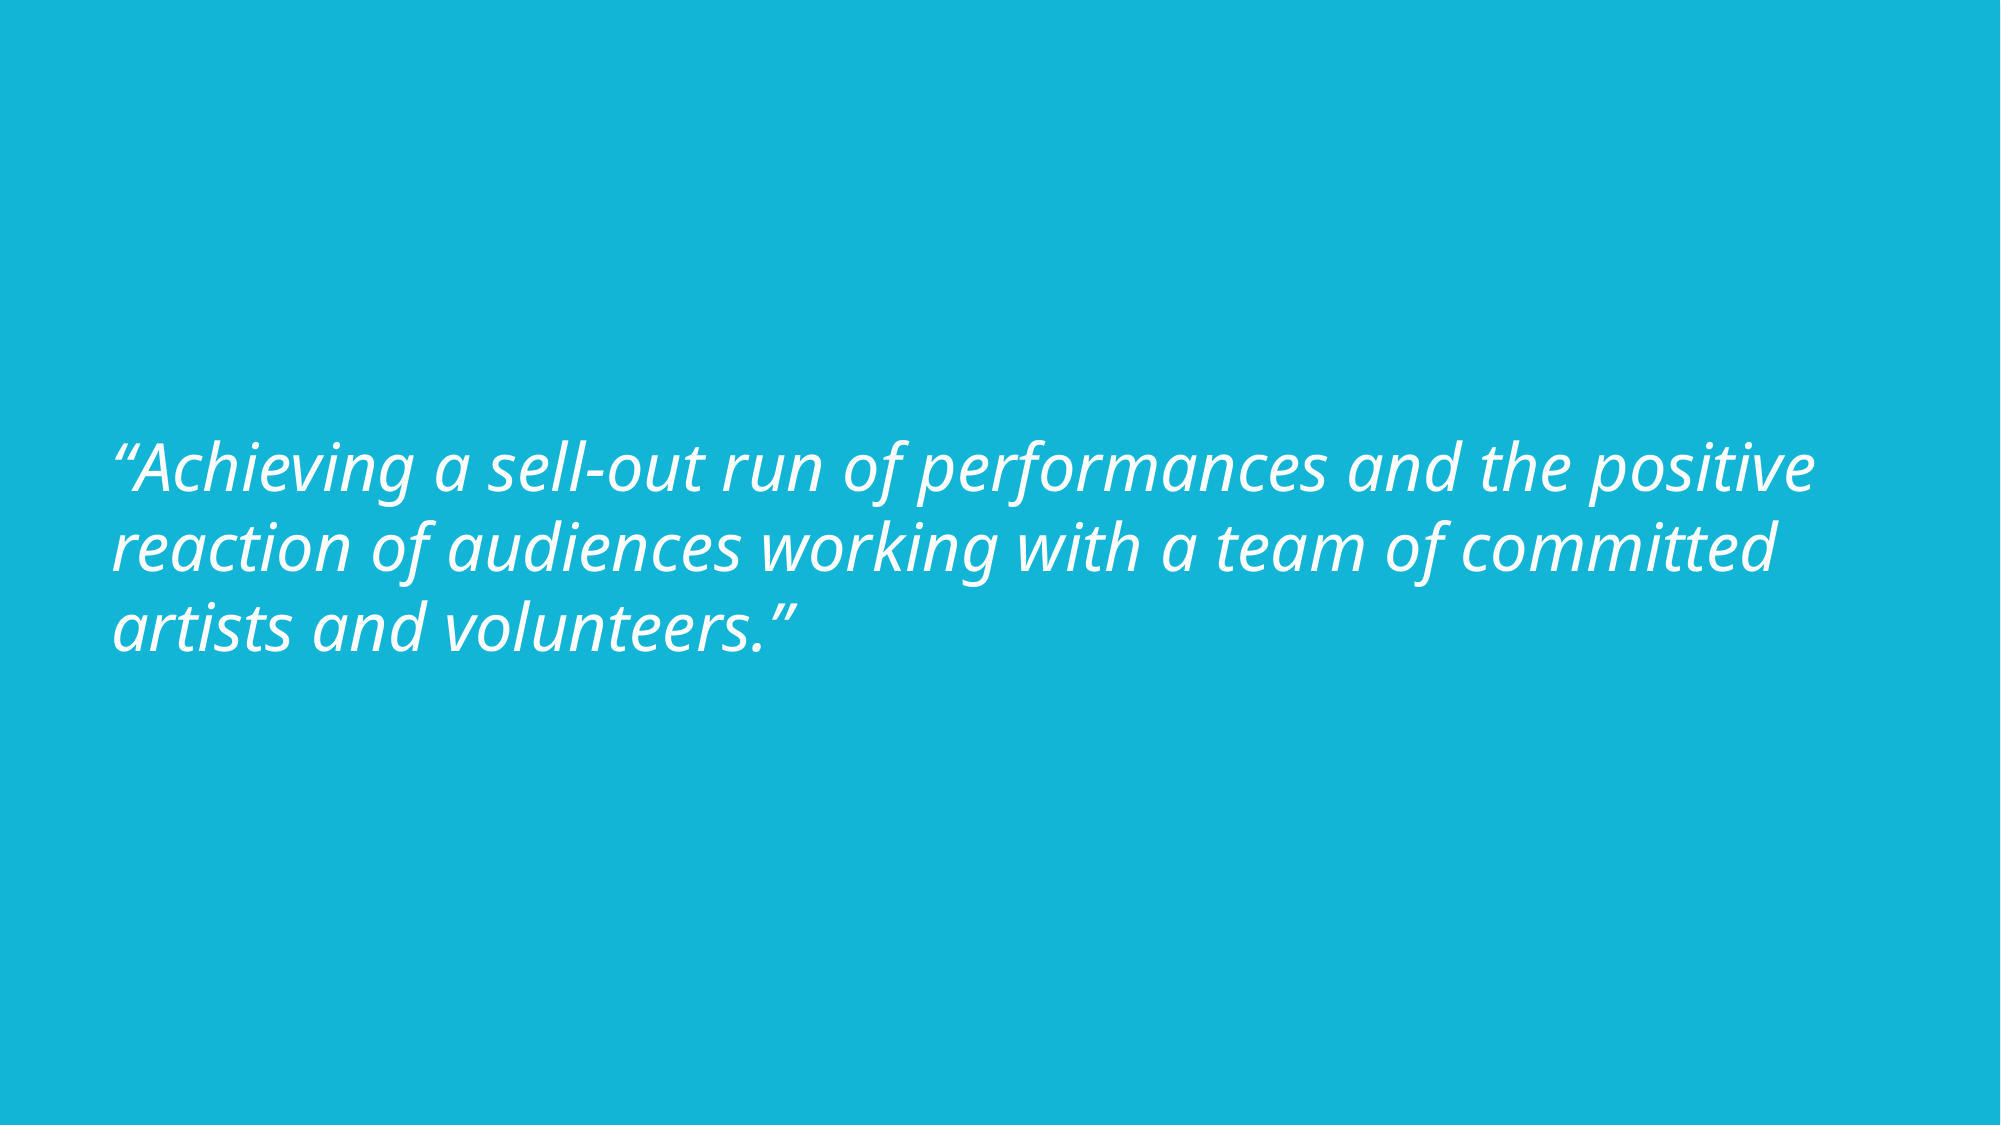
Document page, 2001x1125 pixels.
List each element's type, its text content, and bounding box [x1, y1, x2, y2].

text_box “Achieving a sell-out run of performances and the positive reaction of audiences working with a team of committed artists and volunteers.” [96, 417, 1948, 673]
